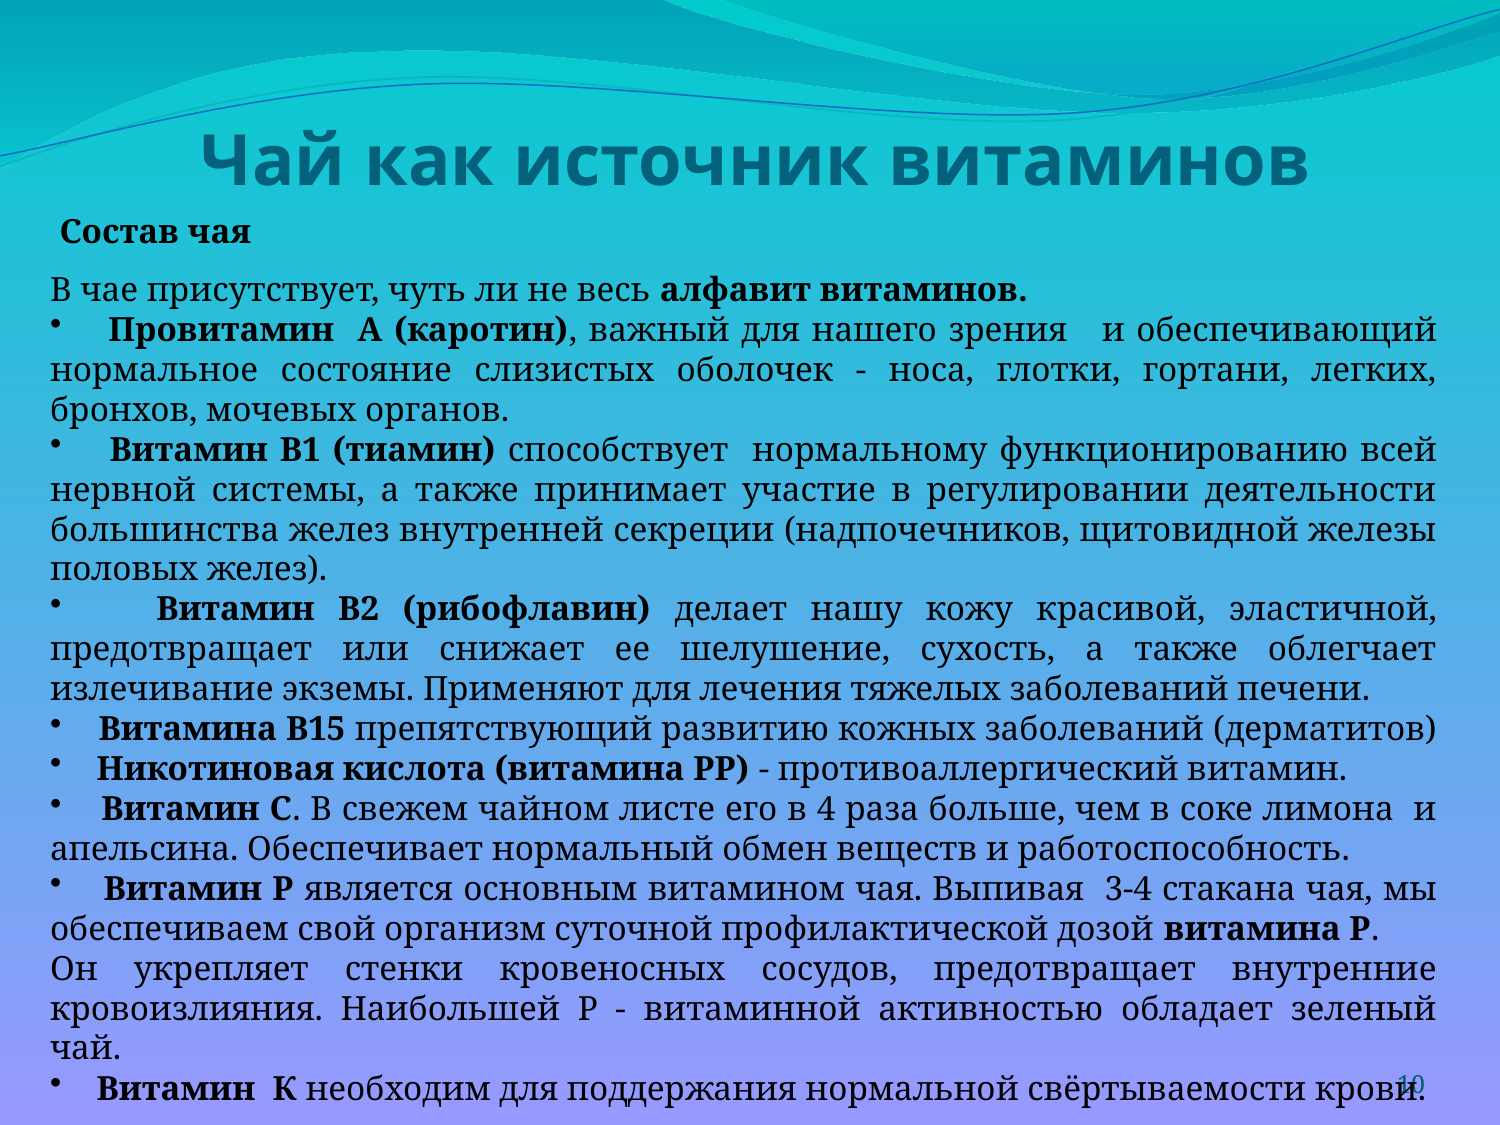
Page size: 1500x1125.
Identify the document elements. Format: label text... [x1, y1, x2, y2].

title Чай как источник витаминов [75, 105, 1438, 199]
text_box Состав чая В чае присутствует, чуть ли не весь алфавит витаминов. Провитамин А (каротин), важный для нашего зрения и обеспечивающий нормальное состояние слизистых оболочек - носа, глотки, гортани, легких, бронхов, мочевых органов. Витамин В1 (тиамин) способствует нормальному функционированию всей нервной системы, а также принимает участие в регулировании деятельности большинства желез внутренней секреции (надпочечников, щитовидной железы половых желез). Витамин В2 (рибофлавин) делает нашу кожу красивой, эластичной, предотвращает или снижает ее шелушение, сухость, а также облегчает излечивание экземы. Применяют для лечения тяжелых заболеваний печени. Витамина В15 препятствующий развитию кожных заболеваний (дерматитов) Никотиновая кислота (витамина РР) - противоаллергический витамин. Витамин С. В свежем чайном листе его в 4 раза больше, чем в соке лимона и апельсина. Обеспечивает нормальный обмен веществ и работоспособность. Витамин Р является основным витамином чая. Выпивая 3-4 стакана чая, мы обеспечиваем свой организм суточной профилактической дозой витамина Р. Он укрепляет стенки кровеносных сосудов, предотвращает внутренние кровоизлияния. Наибольшей Р - витаминной активностью обладает зеленый чай. Витамин К необходим для поддержания нормальной свёртываемости крови. [35, 199, 1454, 1114]
slide_number 10 [1299, 1042, 1425, 1103]
